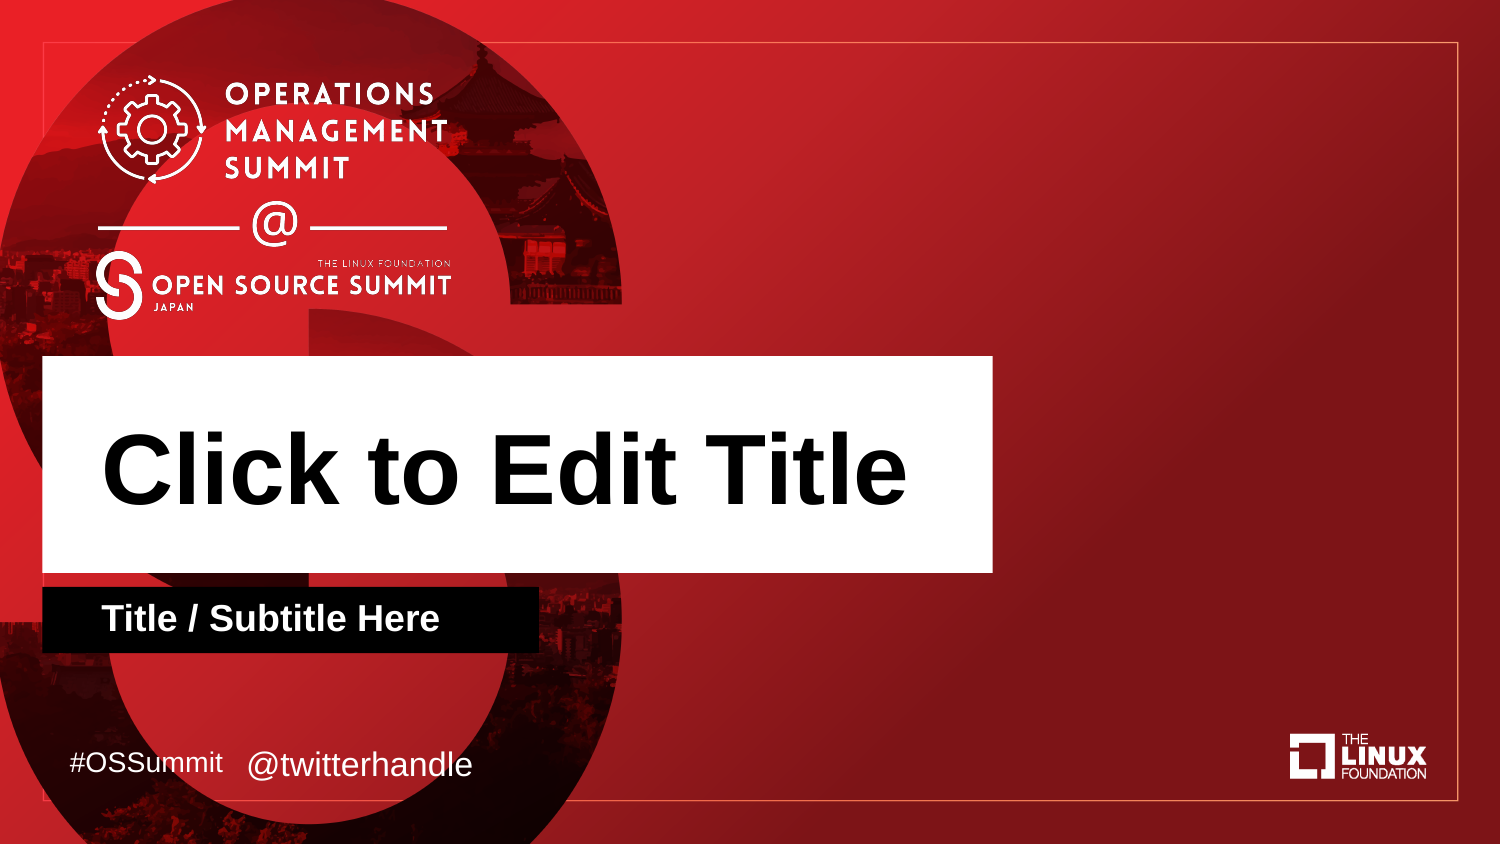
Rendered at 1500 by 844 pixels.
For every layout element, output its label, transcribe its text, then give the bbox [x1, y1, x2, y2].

text_box #OSSummit [54, 732, 246, 790]
list Title / Subtitle Here [42, 586, 539, 654]
list Click to Edit Title [42, 356, 993, 573]
text_box @twitterhandle [230, 734, 502, 792]
picture [0, 0, 1500, 844]
